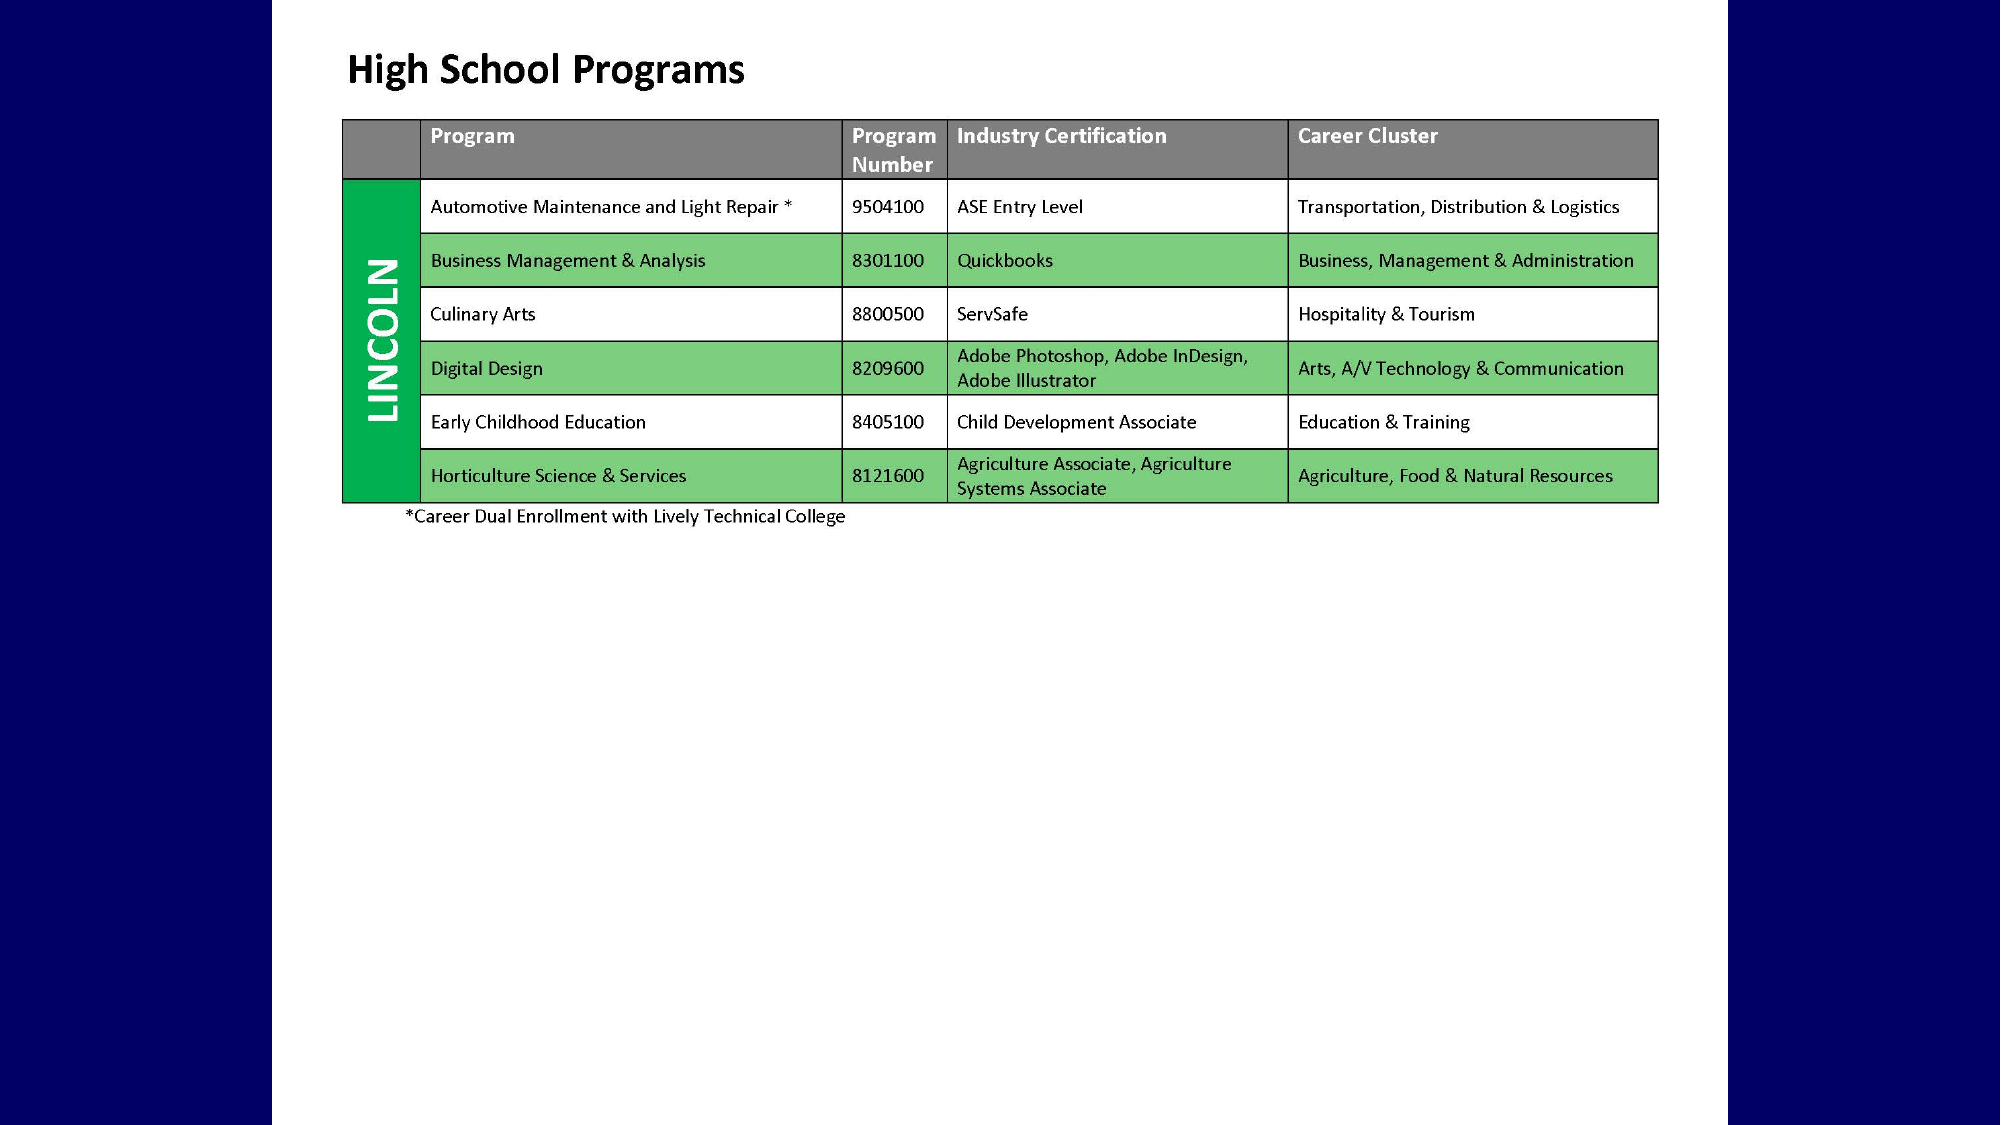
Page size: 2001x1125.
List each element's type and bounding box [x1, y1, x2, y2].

picture [272, 0, 1728, 1125]
